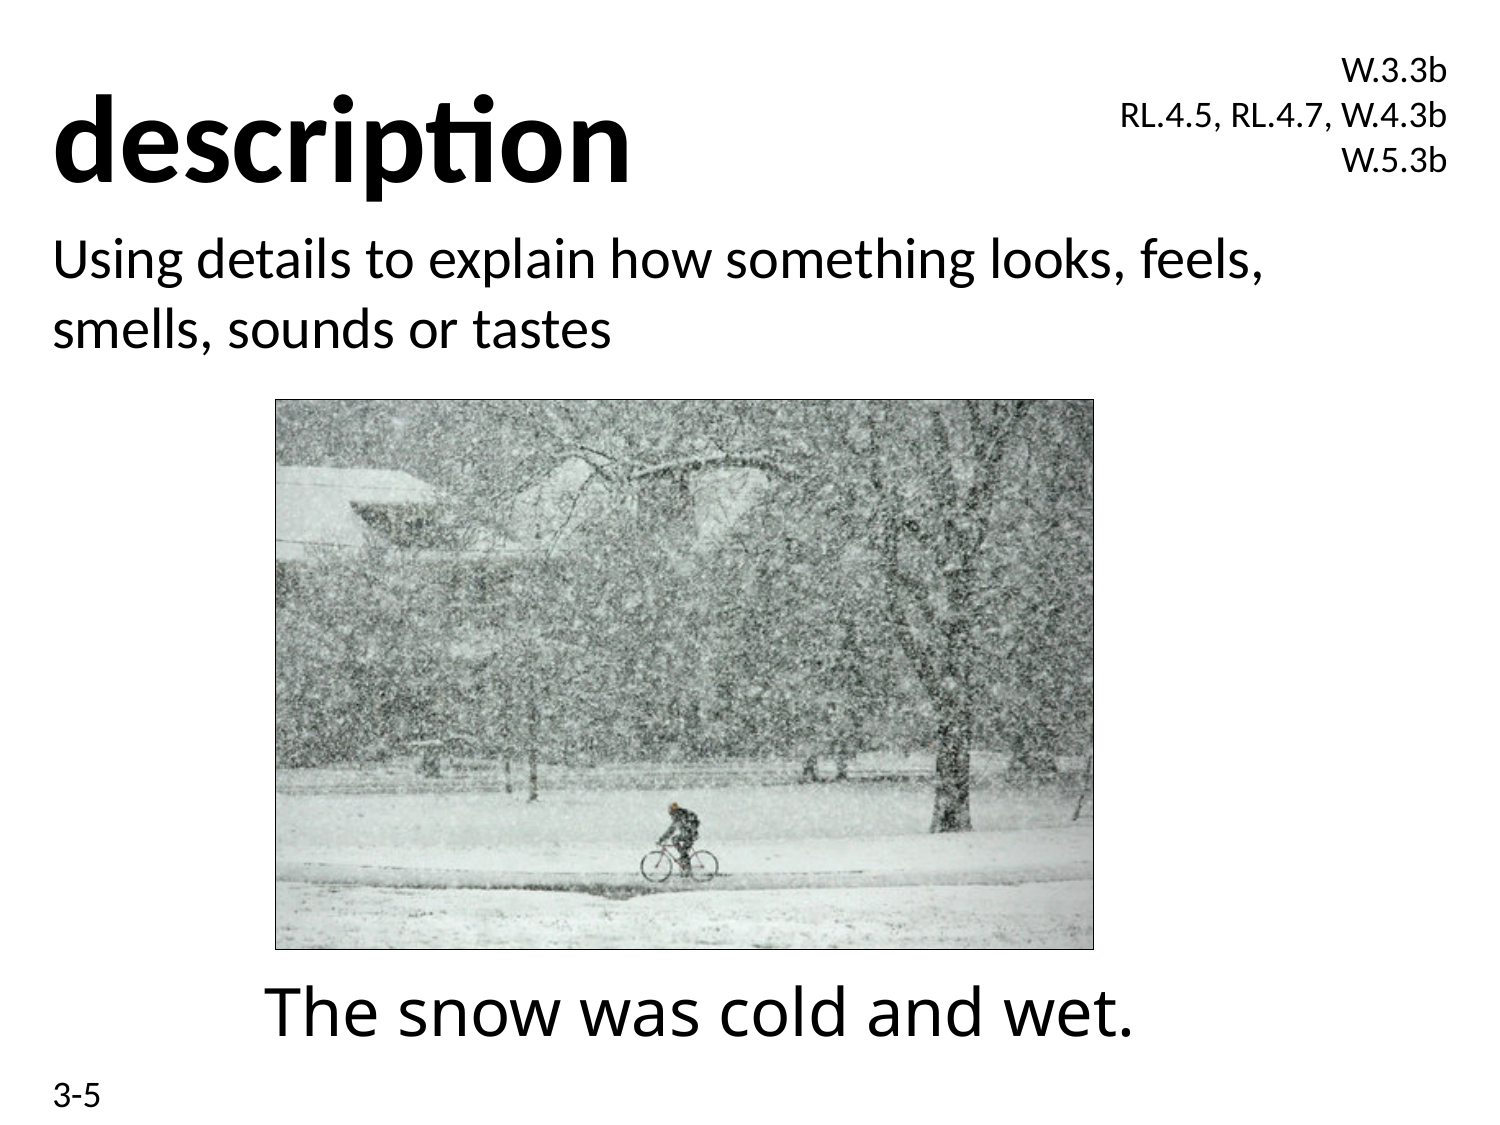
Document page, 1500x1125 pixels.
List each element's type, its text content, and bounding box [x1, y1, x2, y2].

text_box W.3.3b RL.4.5, RL.4.7, W.4.3b W.5.3b [849, 37, 1463, 188]
picture [274, 399, 1094, 951]
text_box Using details to explain how something looks, feels, smells, sounds or tastes [37, 212, 1438, 368]
text_box 3-5 [37, 1062, 238, 1123]
text_box description [37, 49, 1263, 212]
text_box The snow was cold and wet. [249, 962, 1300, 1058]
